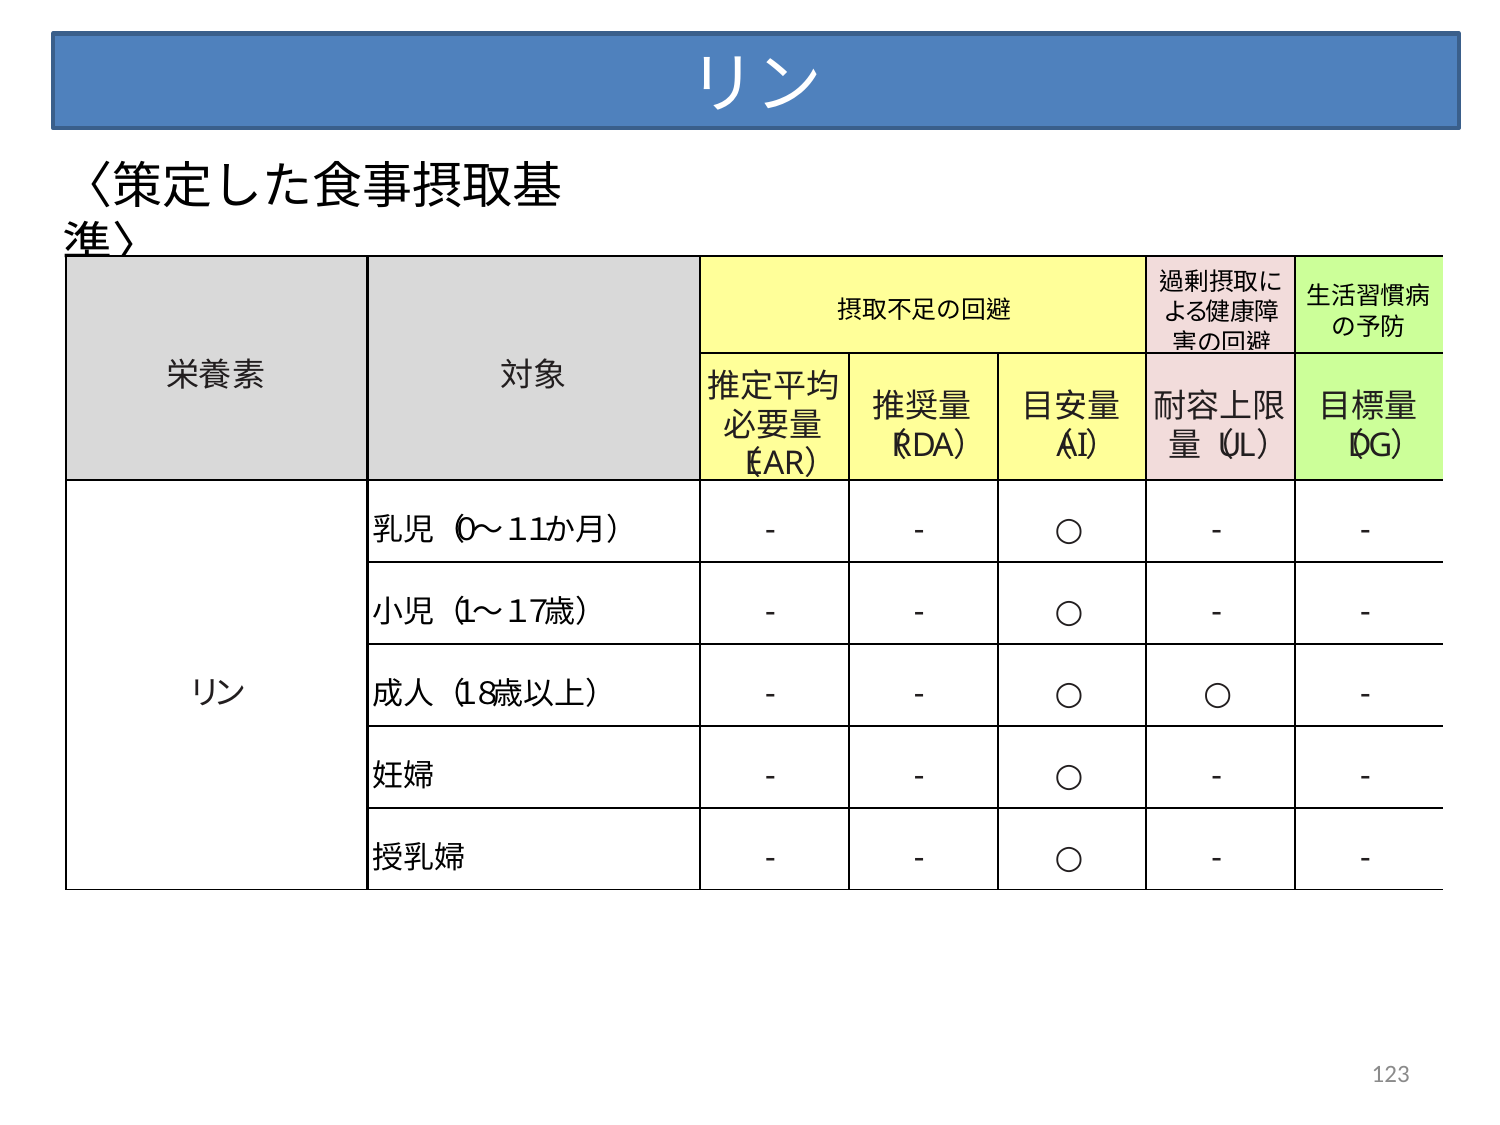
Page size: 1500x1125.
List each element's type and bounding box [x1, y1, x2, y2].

text_box [47, 146, 651, 282]
slide_number [1074, 1042, 1425, 1103]
picture [64, 255, 1448, 894]
text_box [51, 31, 1461, 130]
